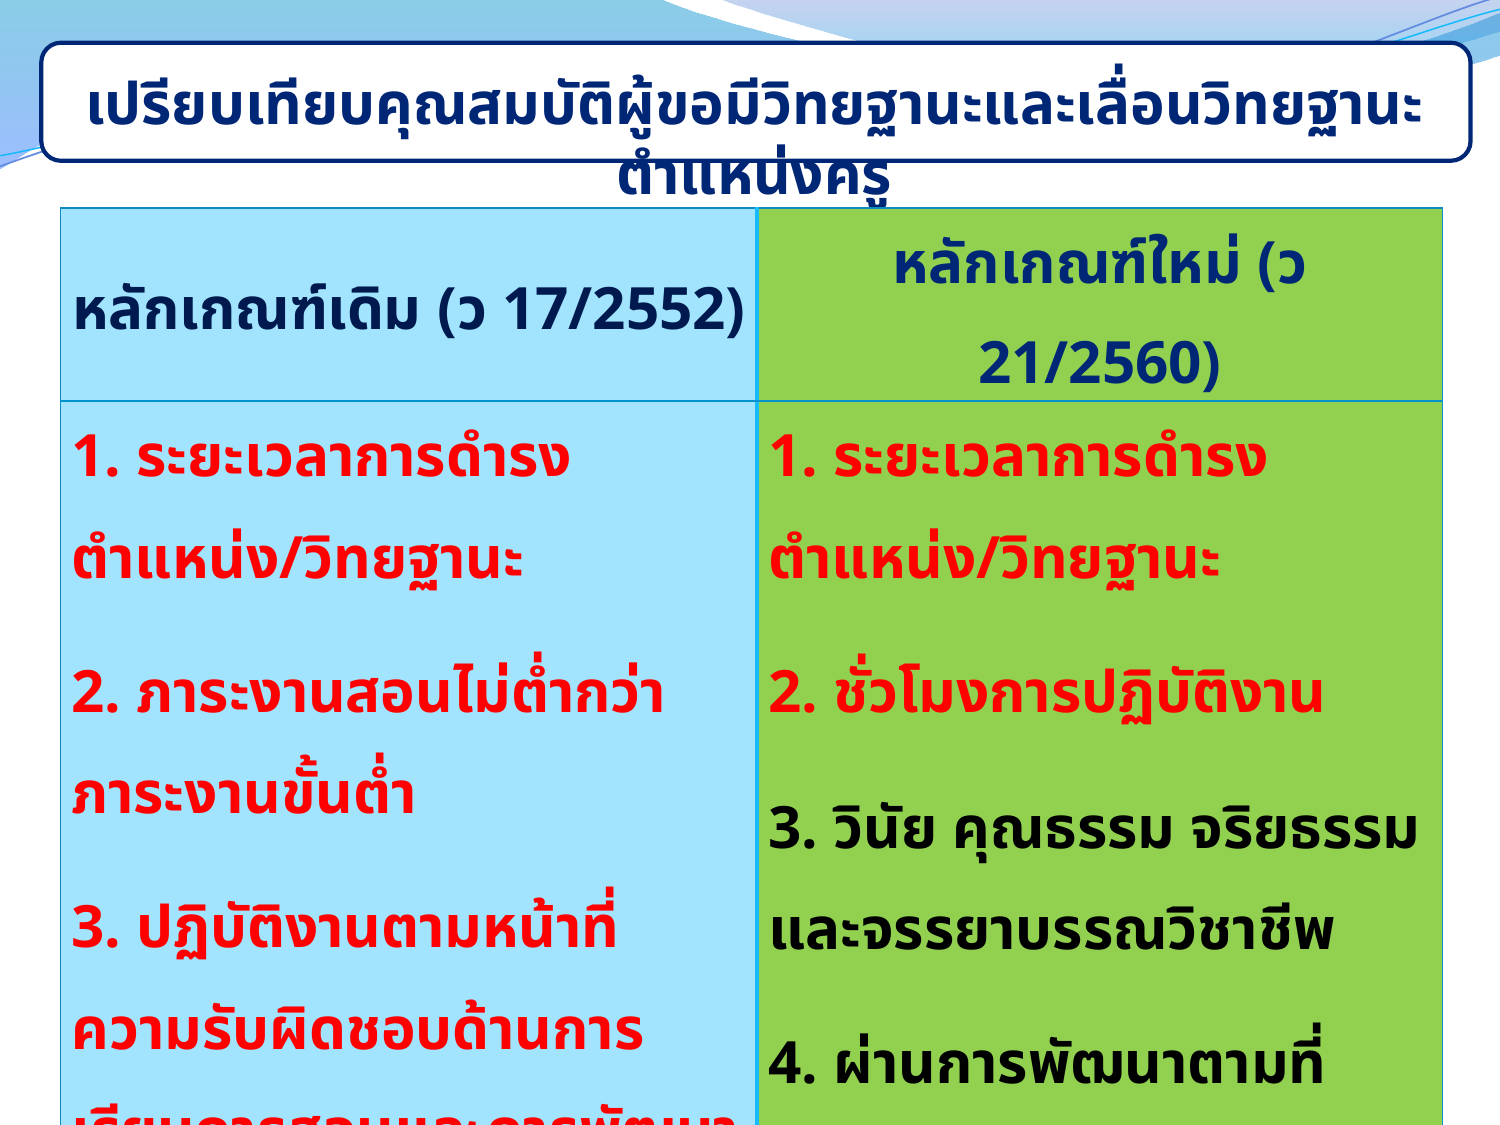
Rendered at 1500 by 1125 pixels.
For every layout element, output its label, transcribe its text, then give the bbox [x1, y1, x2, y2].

table_header หลักเกณฑ์เดิม (ว 17/2552) [61, 209, 755, 400]
text_box เปรียบเทียบคุณสมบัติผู้ขอมีวิทยฐานะและเลื่อนวิทยฐานะ ตำแหน่งครู [76, 66, 1436, 207]
table_header หลักเกณฑ์ใหม่ (ว 21/2560) [759, 209, 1442, 400]
text_box [39, 40, 1473, 163]
table_cell 1. ระยะเวลาการดำรงตำแหน่ง/วิทยฐานะ 2. ชั่วโมงการปฏิบัติงาน 3. วินัย คุณธรรม จริยธรรม และจรรยาบรรณวิชาชีพ 4. ผ่านการพัฒนาตามที่ ก.ค.ศ. กำหนด 5. ผลงานที่เกิดจากการปฏิบัติหน้าที่ย้อนหลัง 5 ปีการศึกษาติดต่อกัน นับถึงวันสิ้นปีการศึกษาก่อนวันที่ยื่นคำขอ [759, 402, 1442, 1125]
table_cell 1. ระยะเวลาการดำรงตำแหน่ง/วิทยฐานะ 2. ภาระงานสอนไม่ต่ำกว่าภาระงานขั้นต่ำ 3. ปฏิบัติงานตามหน้าที่ความรับผิดชอบด้านการเรียนการสอนและการพัฒนาผู้เรียนย้อนหลัง 2 ปีติดต่อกัน นับถึงวันที่ยื่นคำขอ [61, 402, 755, 1125]
